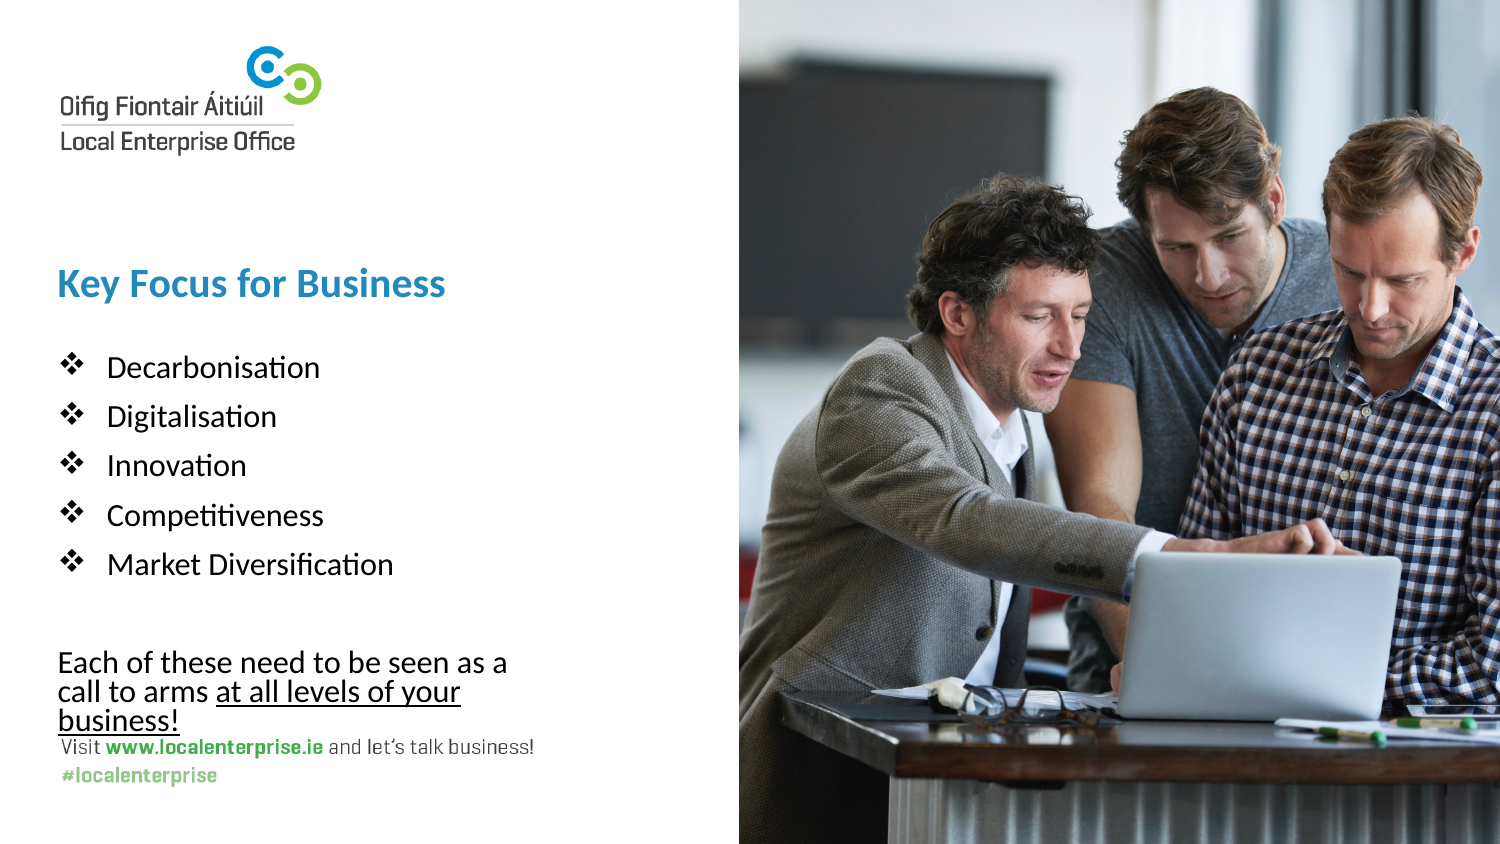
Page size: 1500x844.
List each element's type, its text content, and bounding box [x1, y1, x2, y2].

title Key Focus for Business [42, 237, 628, 336]
list Decarbonisation Digitalisation Innovation Competitiveness Market Diversification Each of these need to be seen as a call to arms at all levels of your business! [42, 347, 538, 747]
picture [0, 0, 1500, 844]
